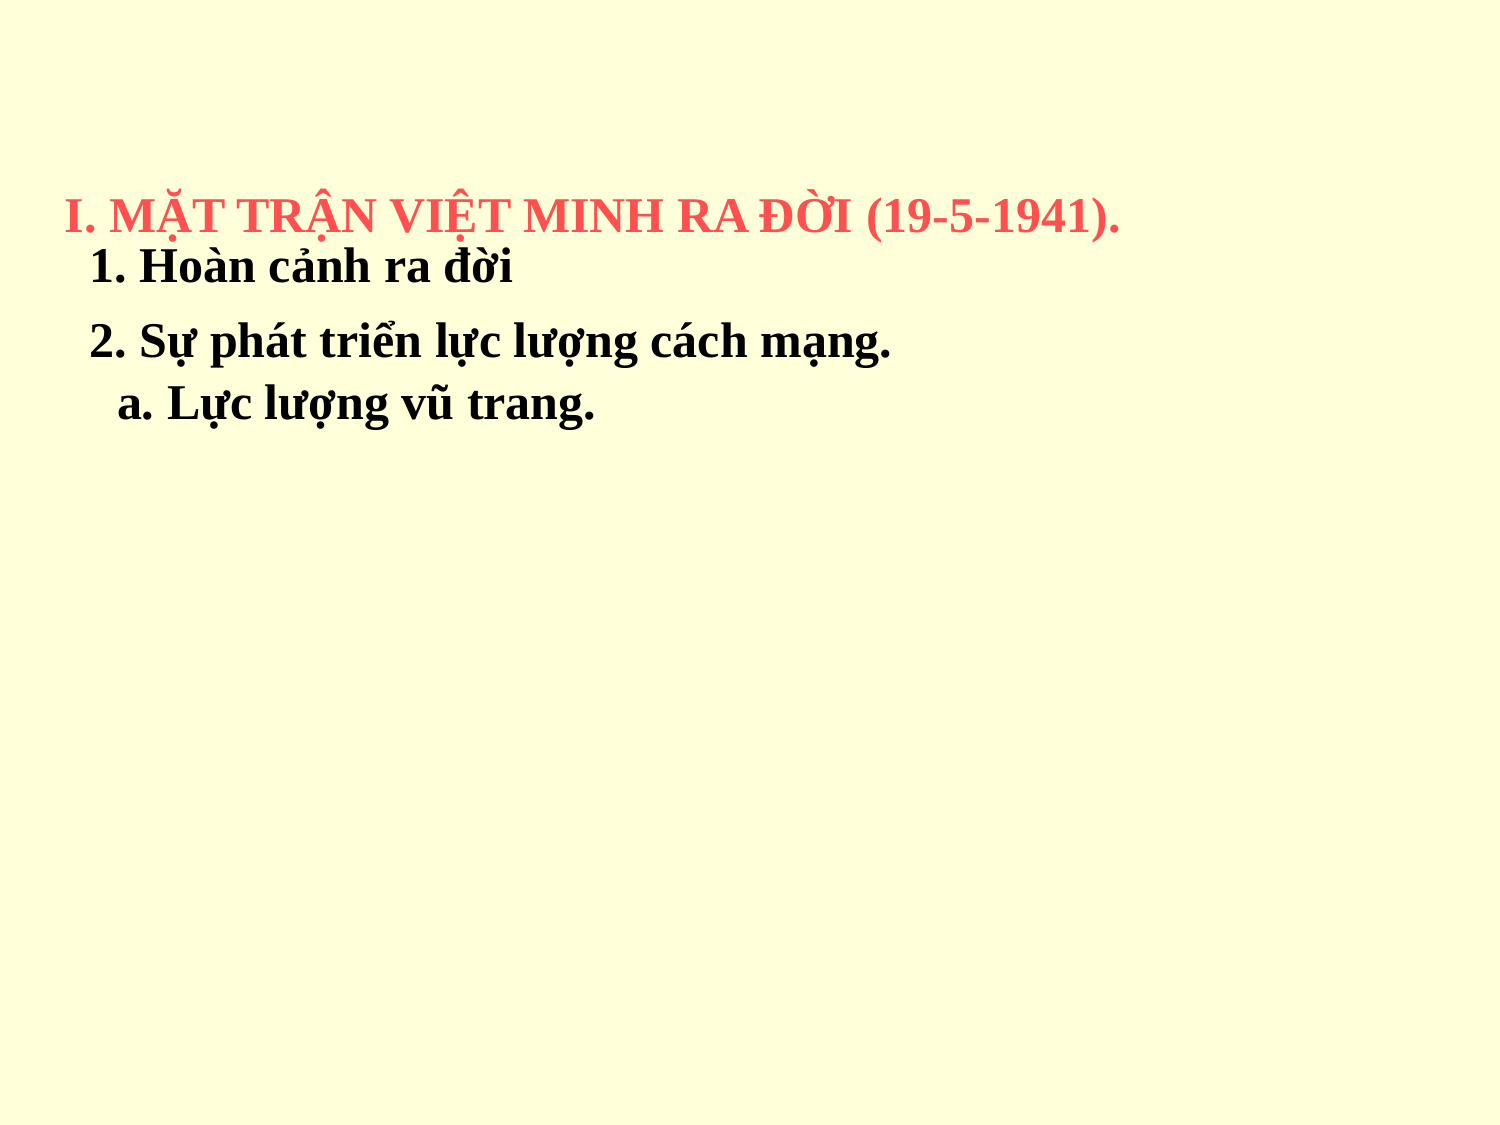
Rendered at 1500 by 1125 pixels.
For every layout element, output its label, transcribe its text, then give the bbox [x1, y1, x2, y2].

text_box a. Lực lượng vũ trang. [102, 362, 612, 438]
text_box 2. Sự phát triển lực lượng cách mạng. [75, 299, 1163, 375]
text_box I. MẶT TRẬN VIỆT MINH RA ĐỜI (19-5-1941). [49, 174, 1250, 250]
text_box 1. Hoàn cảnh ra đời [74, 224, 1125, 300]
